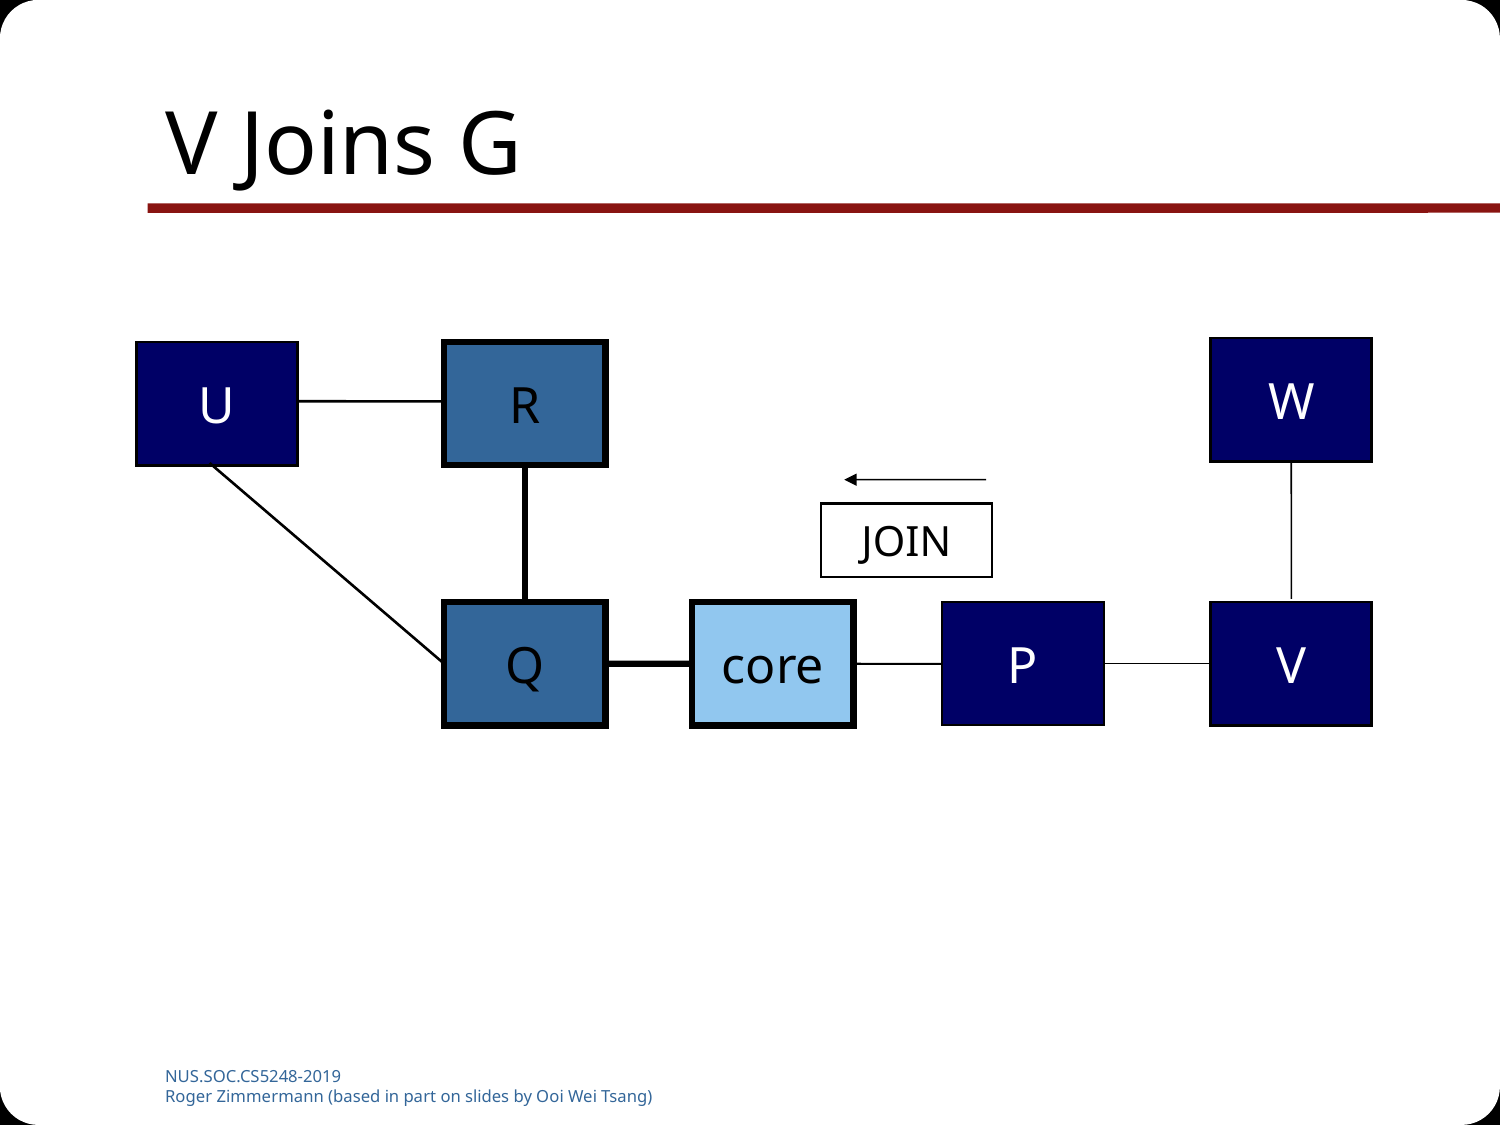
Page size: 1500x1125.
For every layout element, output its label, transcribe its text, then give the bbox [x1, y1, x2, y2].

title V Joins G [149, 45, 1426, 234]
text_box core [692, 602, 854, 726]
text_box P [942, 602, 1104, 726]
footer [549, 1024, 1038, 1101]
text_box W [1210, 337, 1372, 462]
text_box R [444, 341, 606, 466]
text_box Q [444, 602, 606, 726]
text_box JOIN [820, 503, 992, 577]
text_box [844, 473, 987, 486]
text_box V [1210, 602, 1372, 726]
slide_number NUS.SOC.CS5248-2019 Roger Zimmermann (based in part on slides by Ooi Wei Tsang) [149, 1058, 549, 1101]
text_box U [136, 341, 298, 466]
